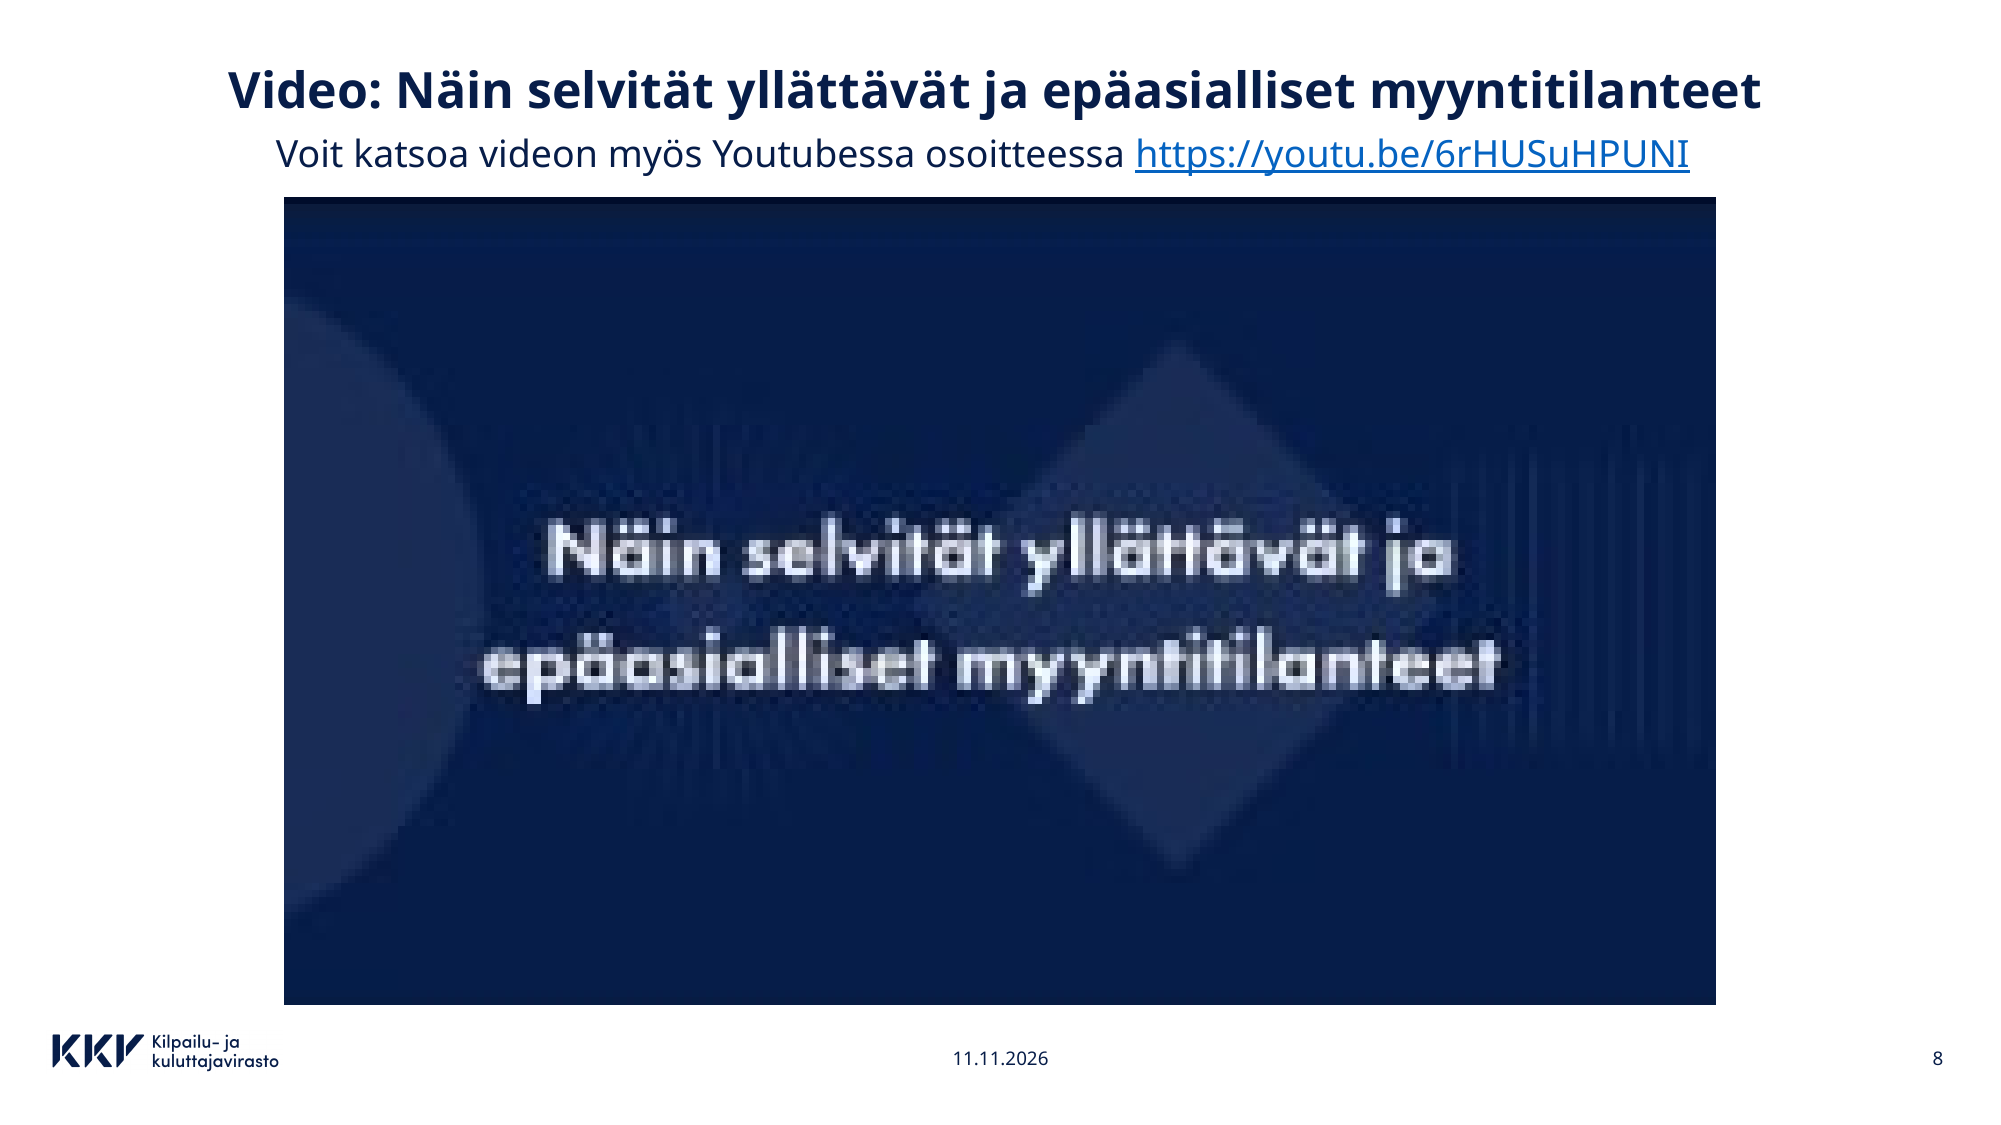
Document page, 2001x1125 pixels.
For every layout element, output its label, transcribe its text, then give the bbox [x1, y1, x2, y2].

slide_number 8 [1826, 1041, 1944, 1078]
text_box Voit katsoa videon myös Youtubessa osoitteessa https://youtu.be/6rHUSuHPUNI [275, 129, 2000, 181]
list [284, 196, 1716, 1006]
title Video: Näin selvität yllättävät ja epäasialliset myyntitilanteet [176, 62, 1816, 130]
picture [46, 1030, 283, 1074]
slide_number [861, 1041, 1140, 1078]
